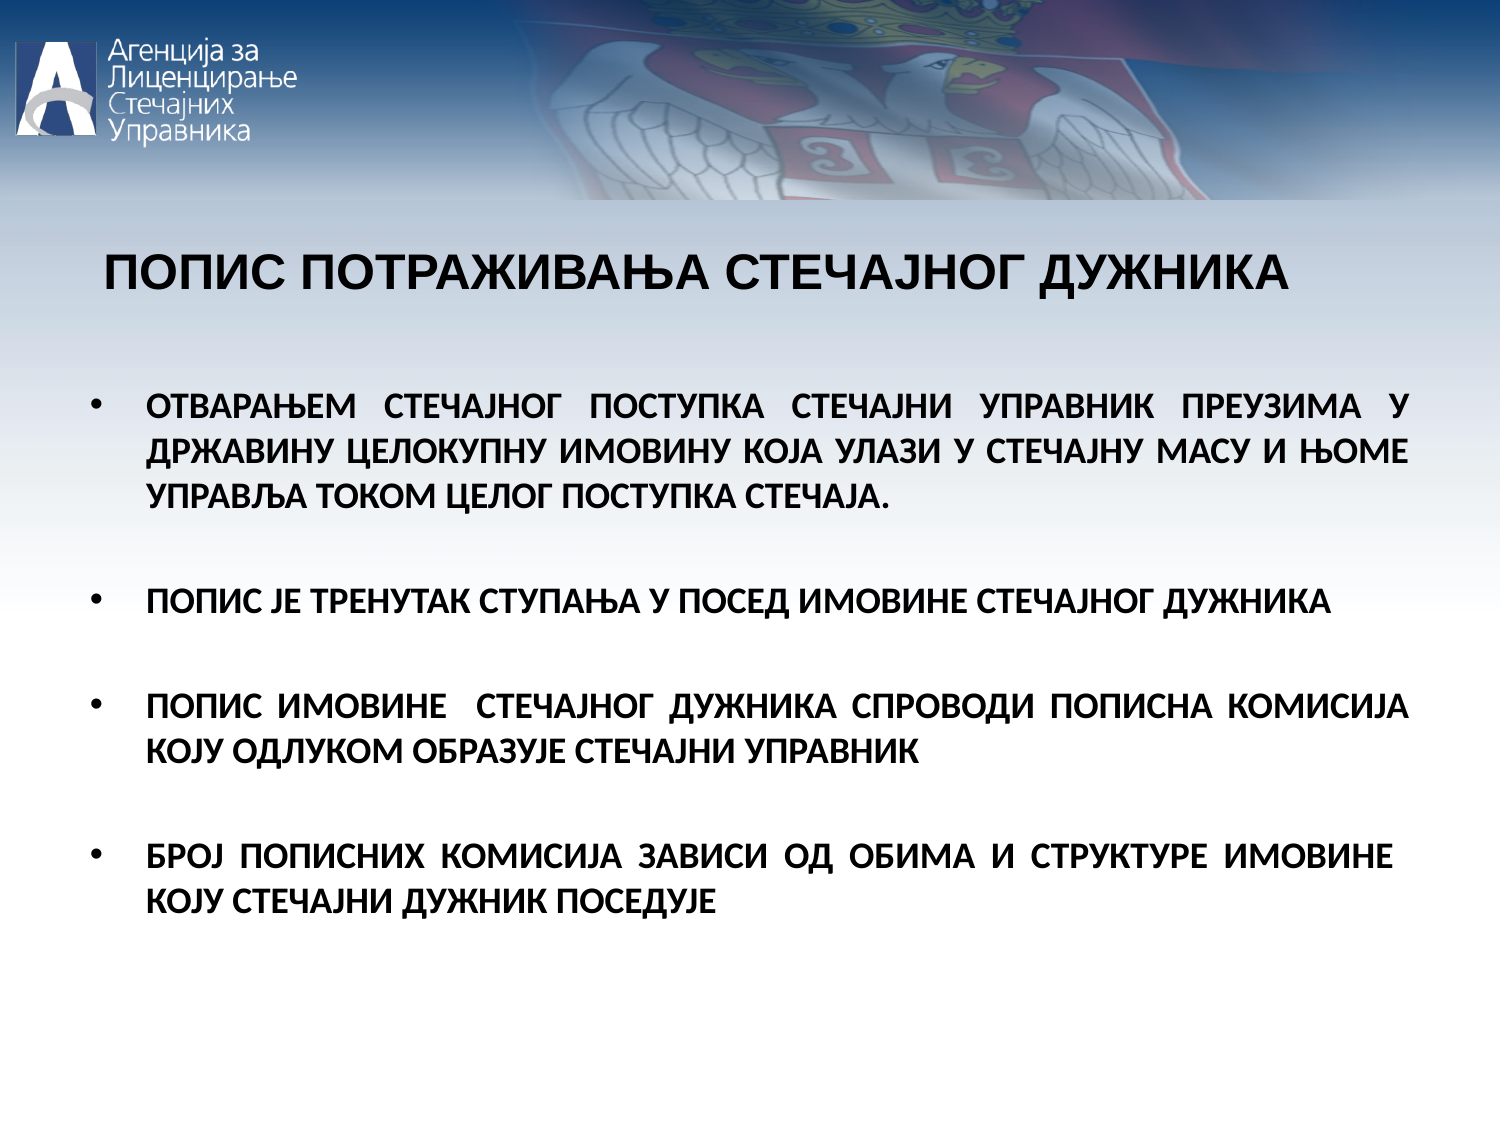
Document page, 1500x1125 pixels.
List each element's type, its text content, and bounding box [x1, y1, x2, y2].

text_box ПОПИС ПОТРАЖИВАЊА СТЕЧАЈНОГ ДУЖНИКА [88, 231, 1436, 307]
list ОТВАРАЊЕМ СТЕЧАЈНОГ ПОСТУПКА СТЕЧАЈНИ УПРАВНИК ПРЕУЗИМА У ДРЖАВИНУ ЦЕЛОКУПНУ ИМОВИНУ КОЈА УЛАЗИ У СТЕЧАЈНУ МАСУ И ЊОМЕ УПРАВЉА ТОКОМ ЦЕЛОГ ПОСТУПКА СТЕЧАЈА. ПОПИС ЈЕ ТРЕНУТАК СТУПАЊА У ПОСЕД ИМОВИНЕ СТЕЧАЈНОГ ДУЖНИКА ПОПИС ИМОВИНЕ СТЕЧАЈНОГ ДУЖНИКА СПРОВОДИ ПОПИСНА КОМИСИЈА КОЈУ ОДЛУКОМ ОБРАЗУЈЕ СТЕЧАЈНИ УПРАВНИК БРОЈ ПОПИСНИХ КОМИСИЈА ЗАВИСИ ОД ОБИМА И СТРУКТУРЕ ИМОВИНЕ КОЈУ СТЕЧАЈНИ ДУЖНИК ПОСЕДУЈЕ [75, 373, 1425, 1005]
text_box [135, 19, 1500, 207]
picture [0, 0, 1500, 1113]
